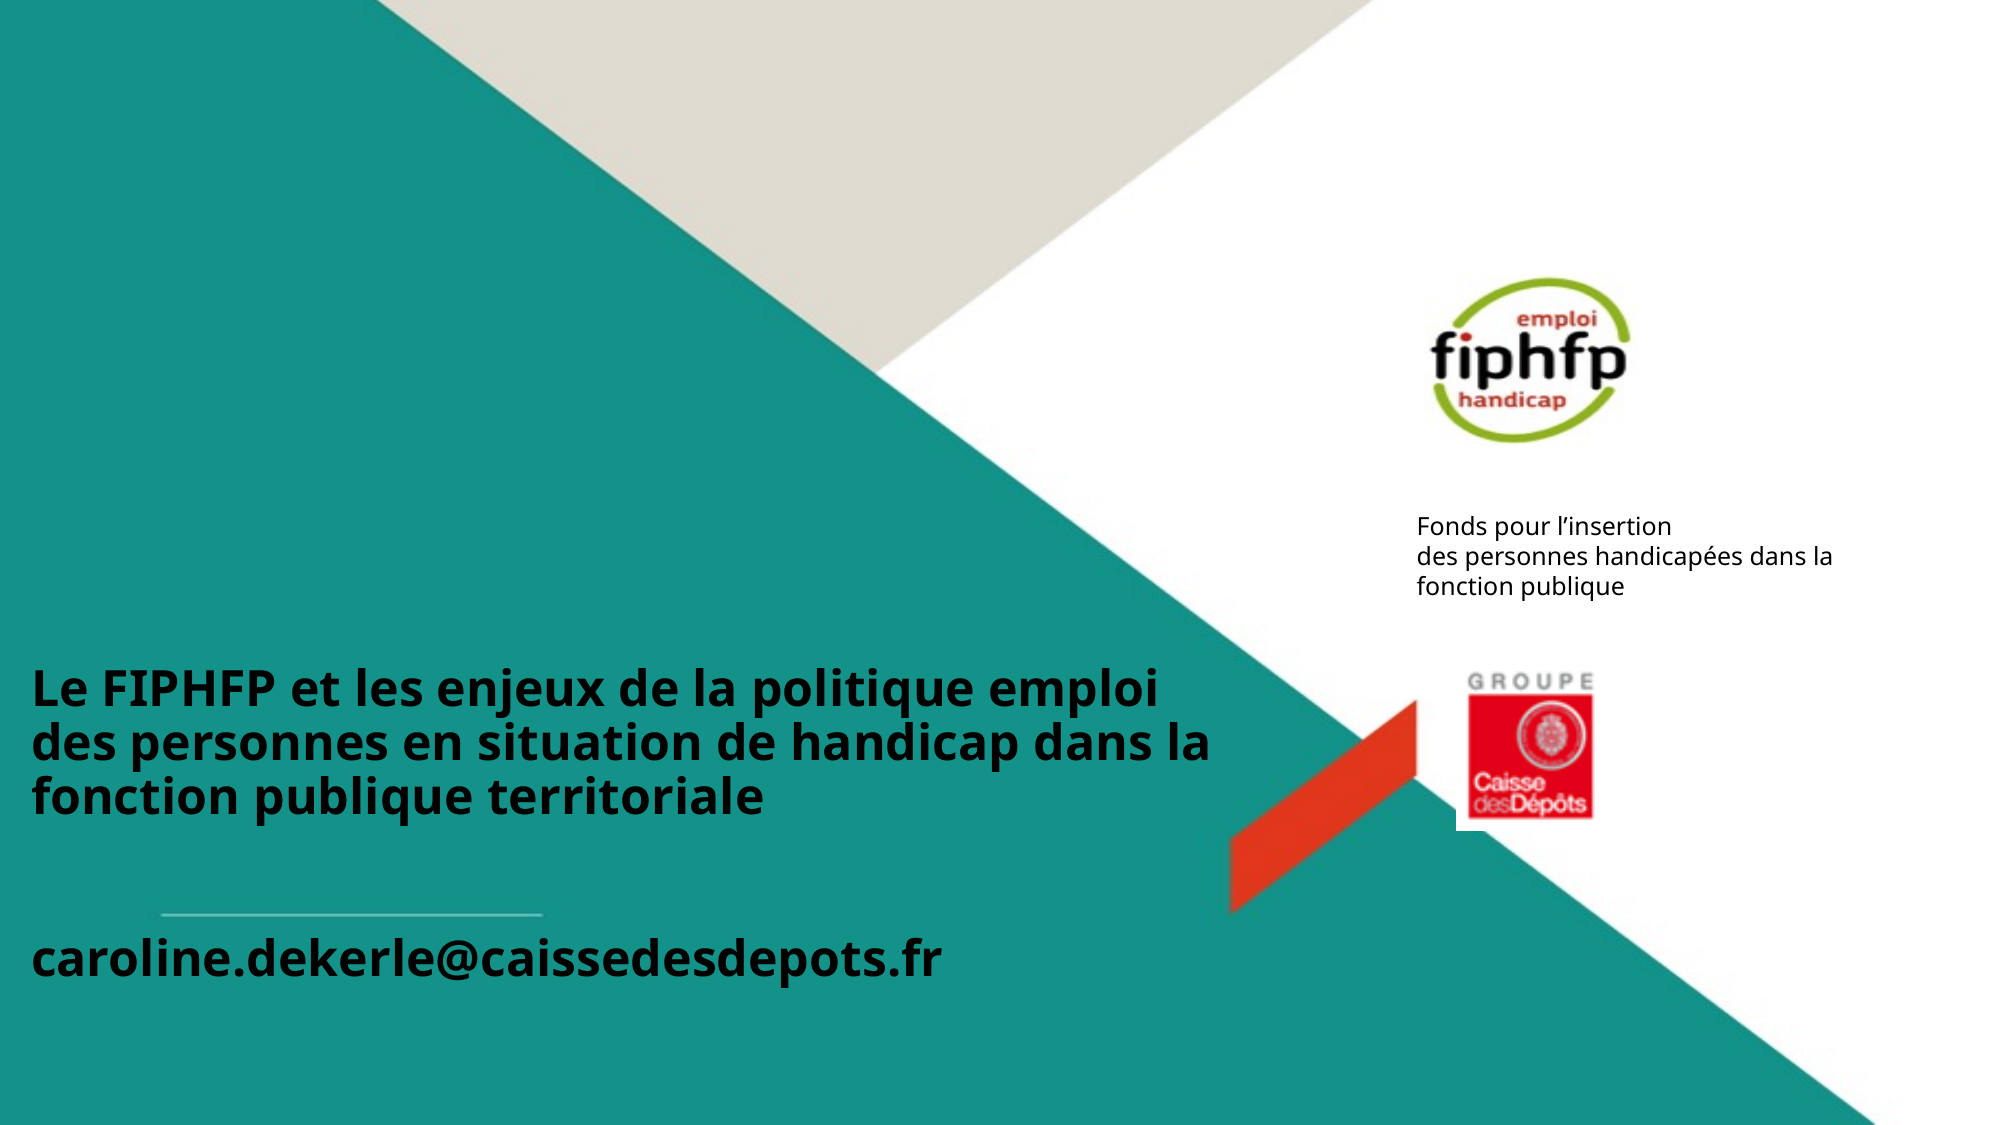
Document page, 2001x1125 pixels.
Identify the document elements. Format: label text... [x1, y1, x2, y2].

title Le FIPHFP et les enjeux de la politique emploi des personnes en situation de handicap dans la fonction publique territoriale caroline.dekerle@caissedesdepots.fr [16, 594, 1233, 1125]
picture [0, 0, 2000, 1125]
